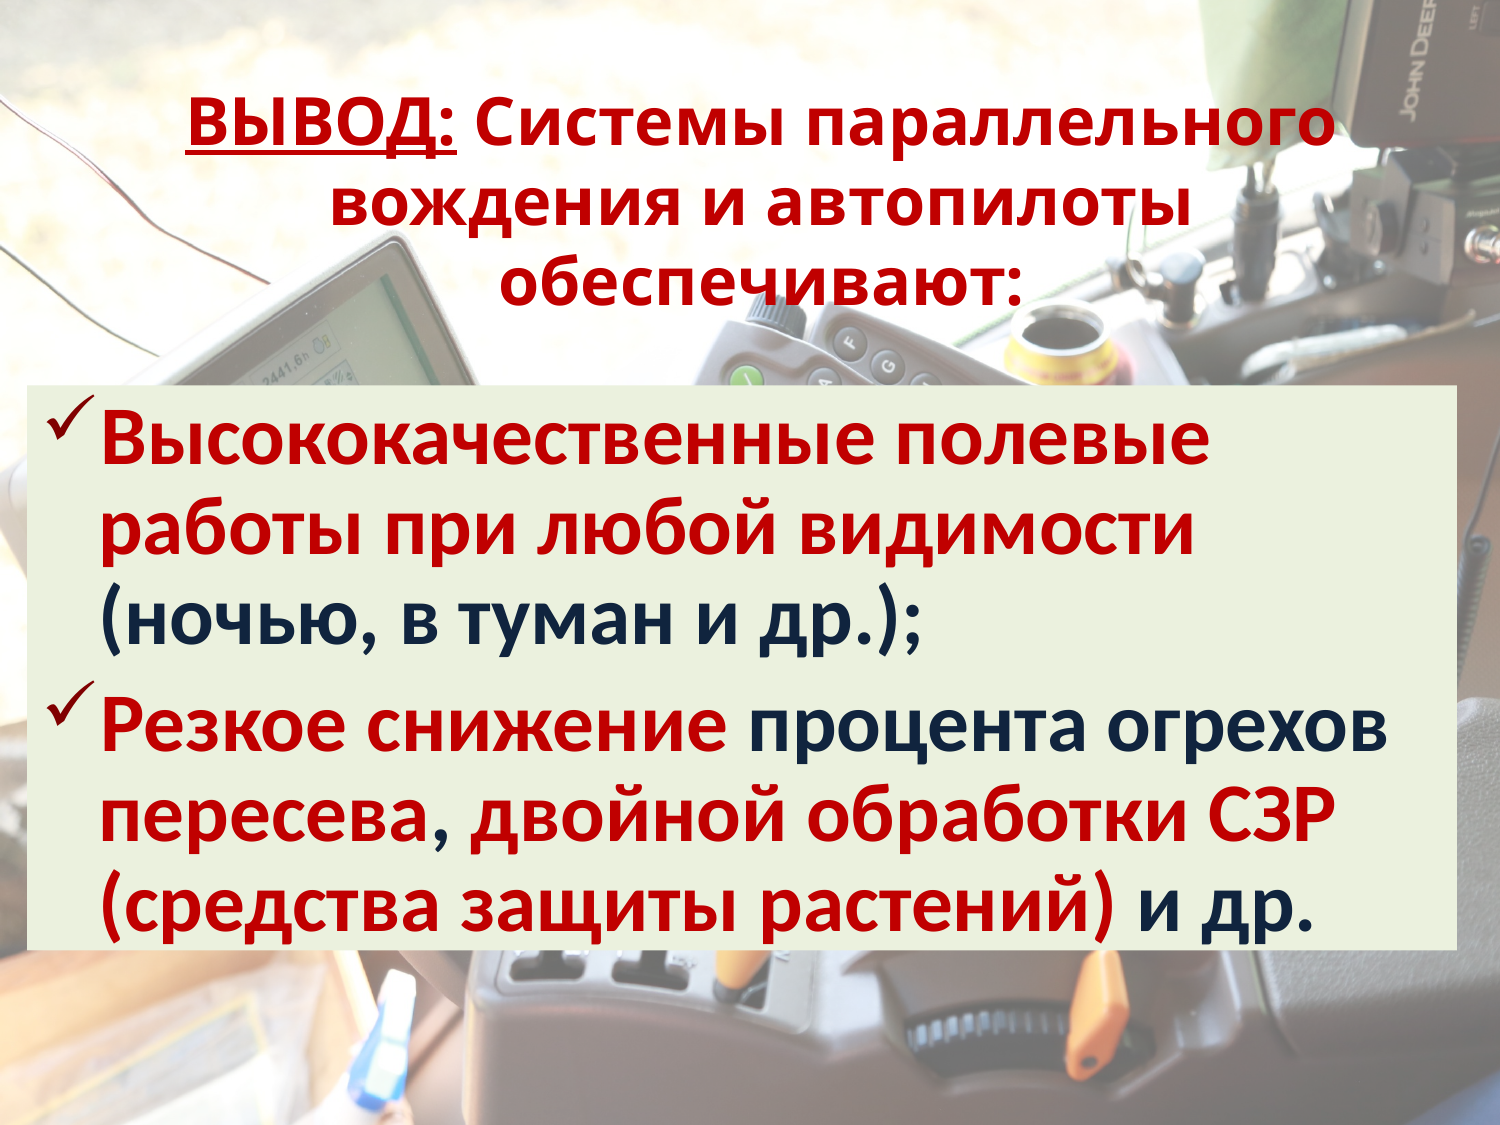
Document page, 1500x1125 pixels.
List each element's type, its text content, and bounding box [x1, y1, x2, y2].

text_box ВЫВОД: Системы параллельного вождения и автопилоты обеспечивают: [70, 141, 1454, 256]
text_box Высококачественные полевые работы при любой видимости (ночью, в туман и др.); Резкое снижение процента огрехов пересева, двойной обработки СЗР (средства защиты растений) и др. [27, 385, 1457, 951]
